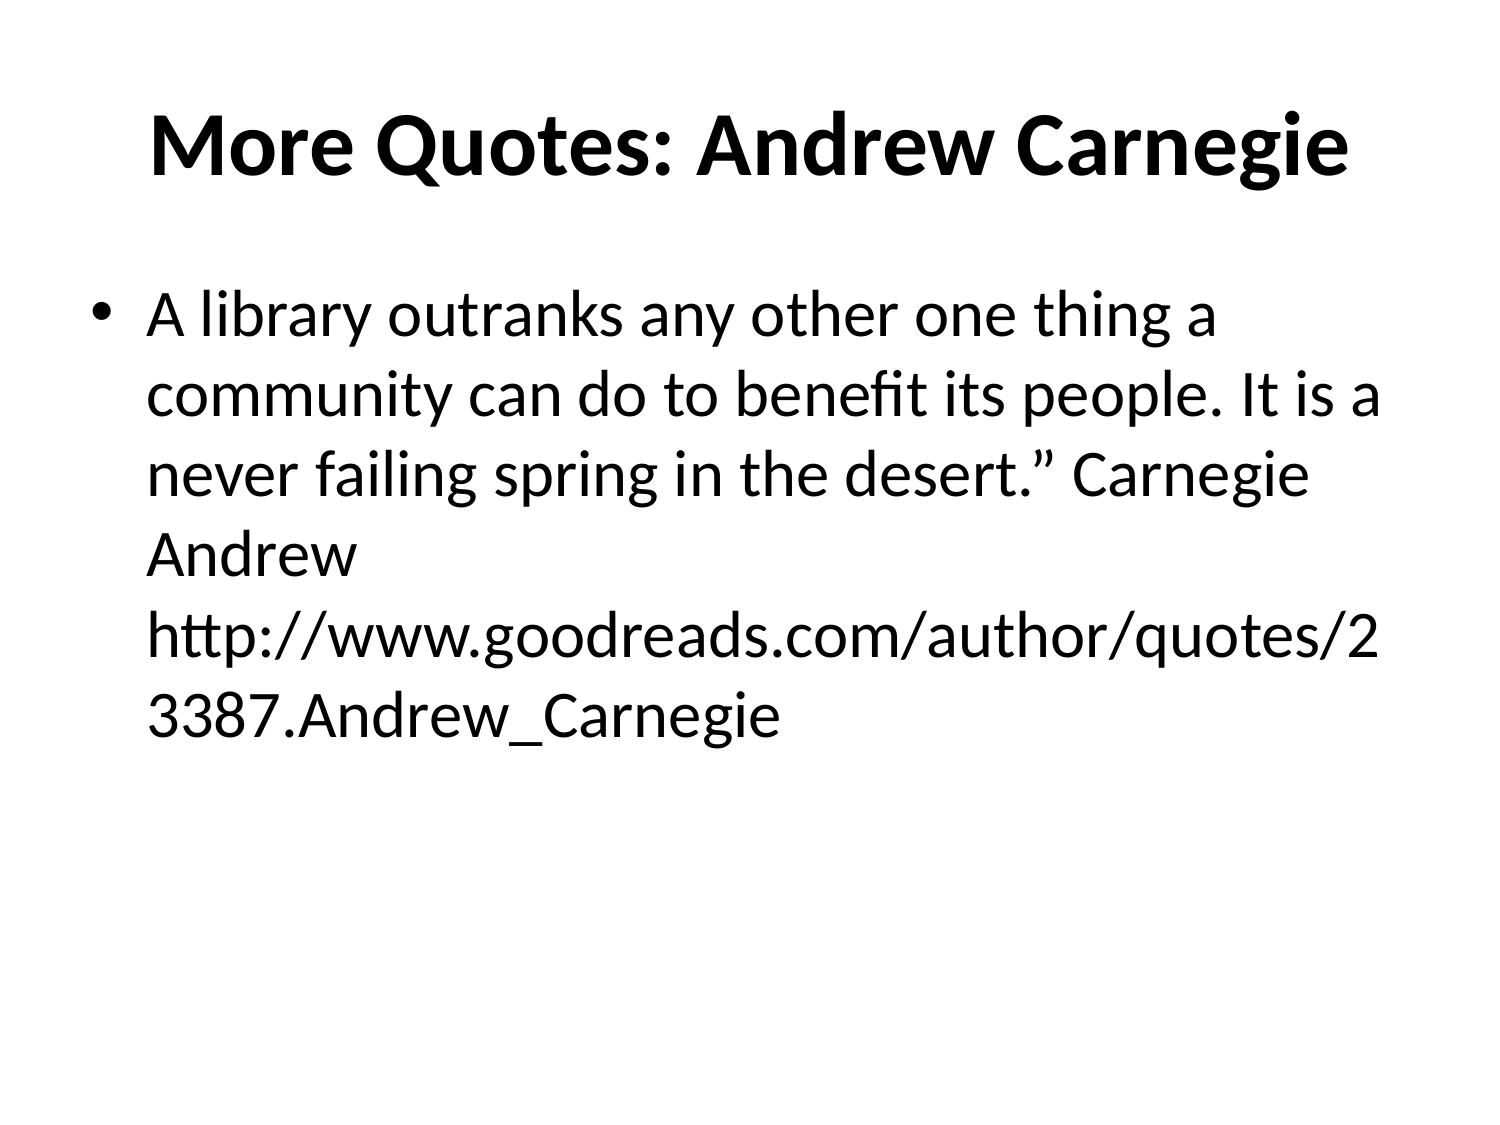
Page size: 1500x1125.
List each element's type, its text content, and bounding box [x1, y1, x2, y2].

list A library outranks any other one thing a community can do to benefit its people. It is a never failing spring in the desert.” Carnegie Andrew http://www.goodreads.com/author/quotes/23387.Andrew_Carnegie [75, 262, 1425, 1005]
title More Quotes: Andrew Carnegie [75, 45, 1425, 233]
